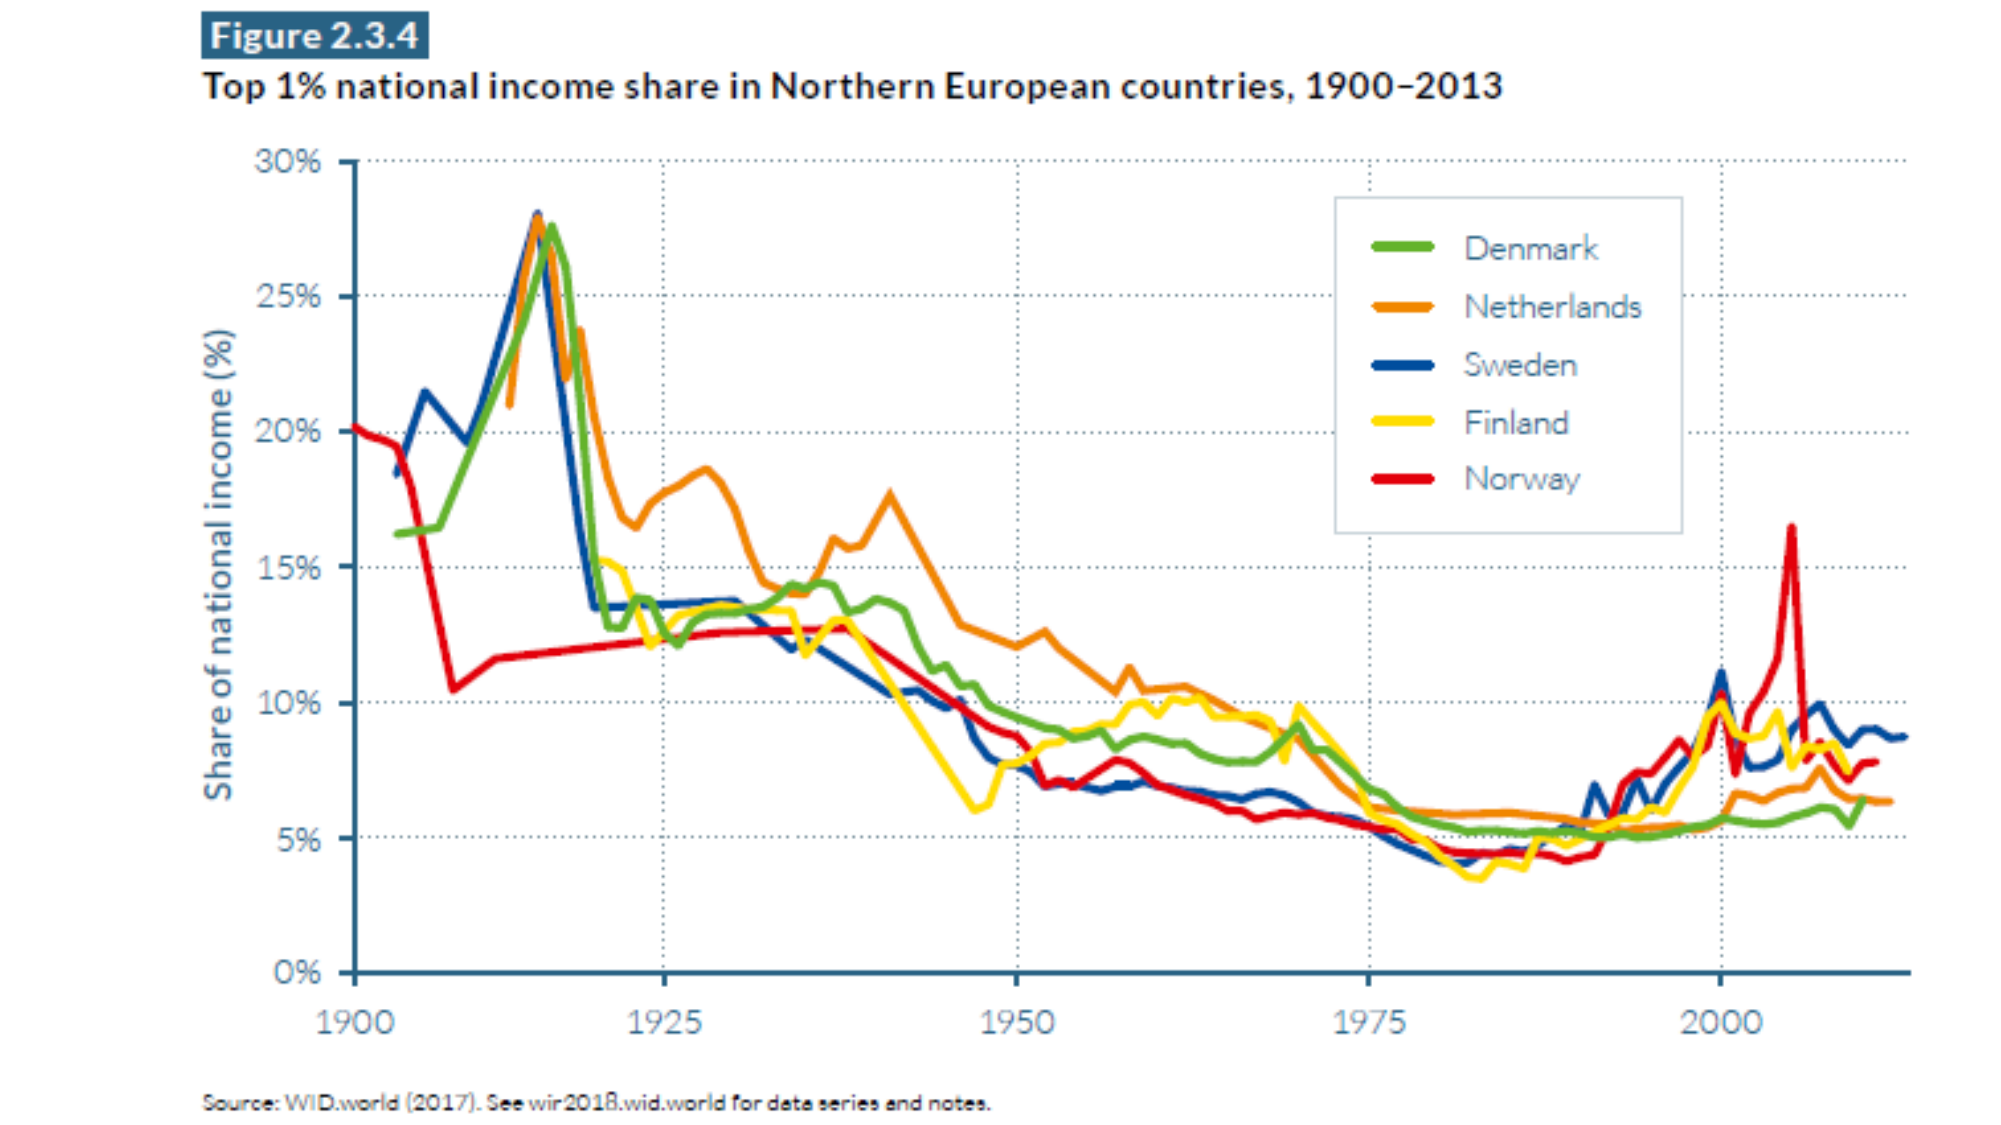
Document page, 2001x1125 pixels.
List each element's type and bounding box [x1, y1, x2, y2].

picture [181, 0, 1930, 1125]
